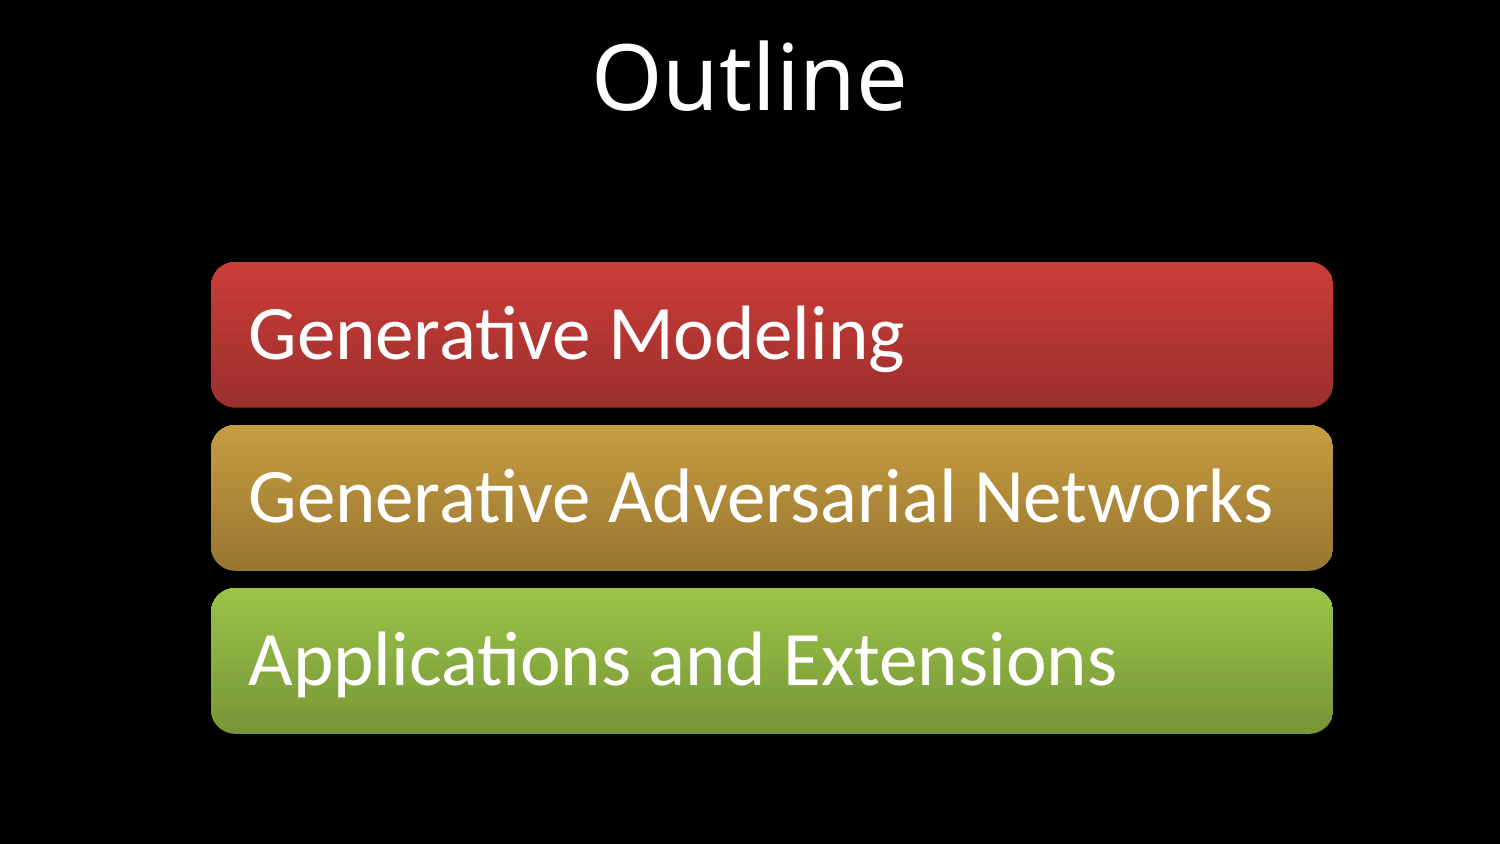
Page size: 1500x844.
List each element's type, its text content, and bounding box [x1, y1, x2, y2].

title Outline [75, 3, 1425, 144]
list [210, 171, 1334, 825]
